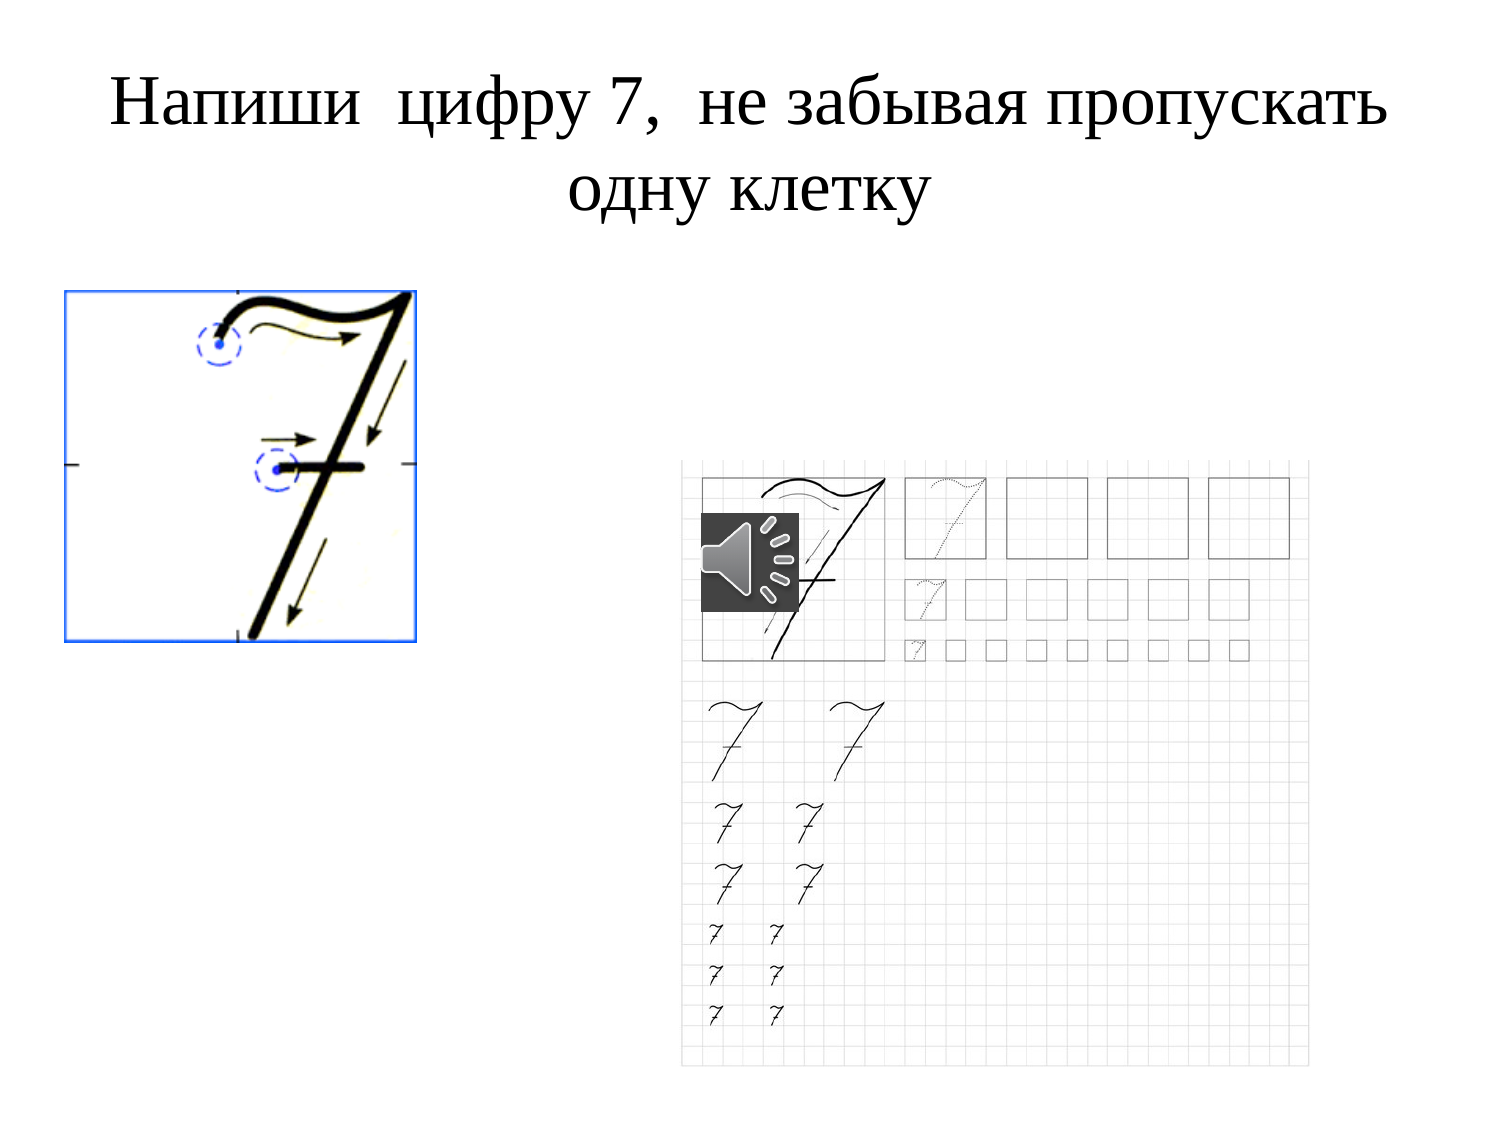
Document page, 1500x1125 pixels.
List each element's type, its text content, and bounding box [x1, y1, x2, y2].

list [64, 290, 417, 643]
title Напиши цифру 7, не забывая пропускать одну клетку [75, 45, 1425, 233]
picture [678, 460, 1311, 1067]
